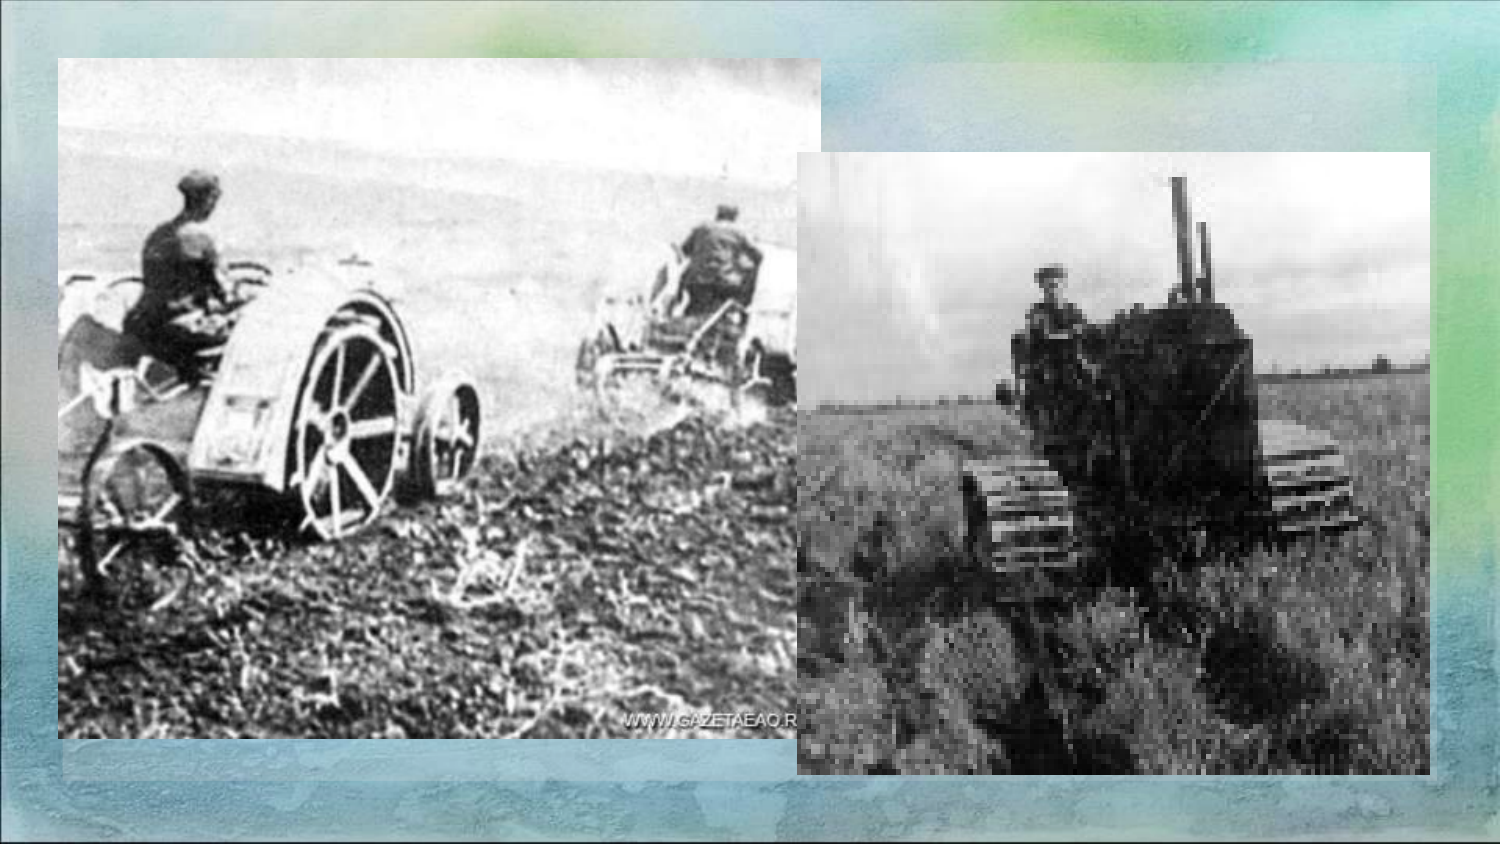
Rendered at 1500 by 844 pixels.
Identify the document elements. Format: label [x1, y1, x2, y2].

picture [58, 58, 1437, 780]
